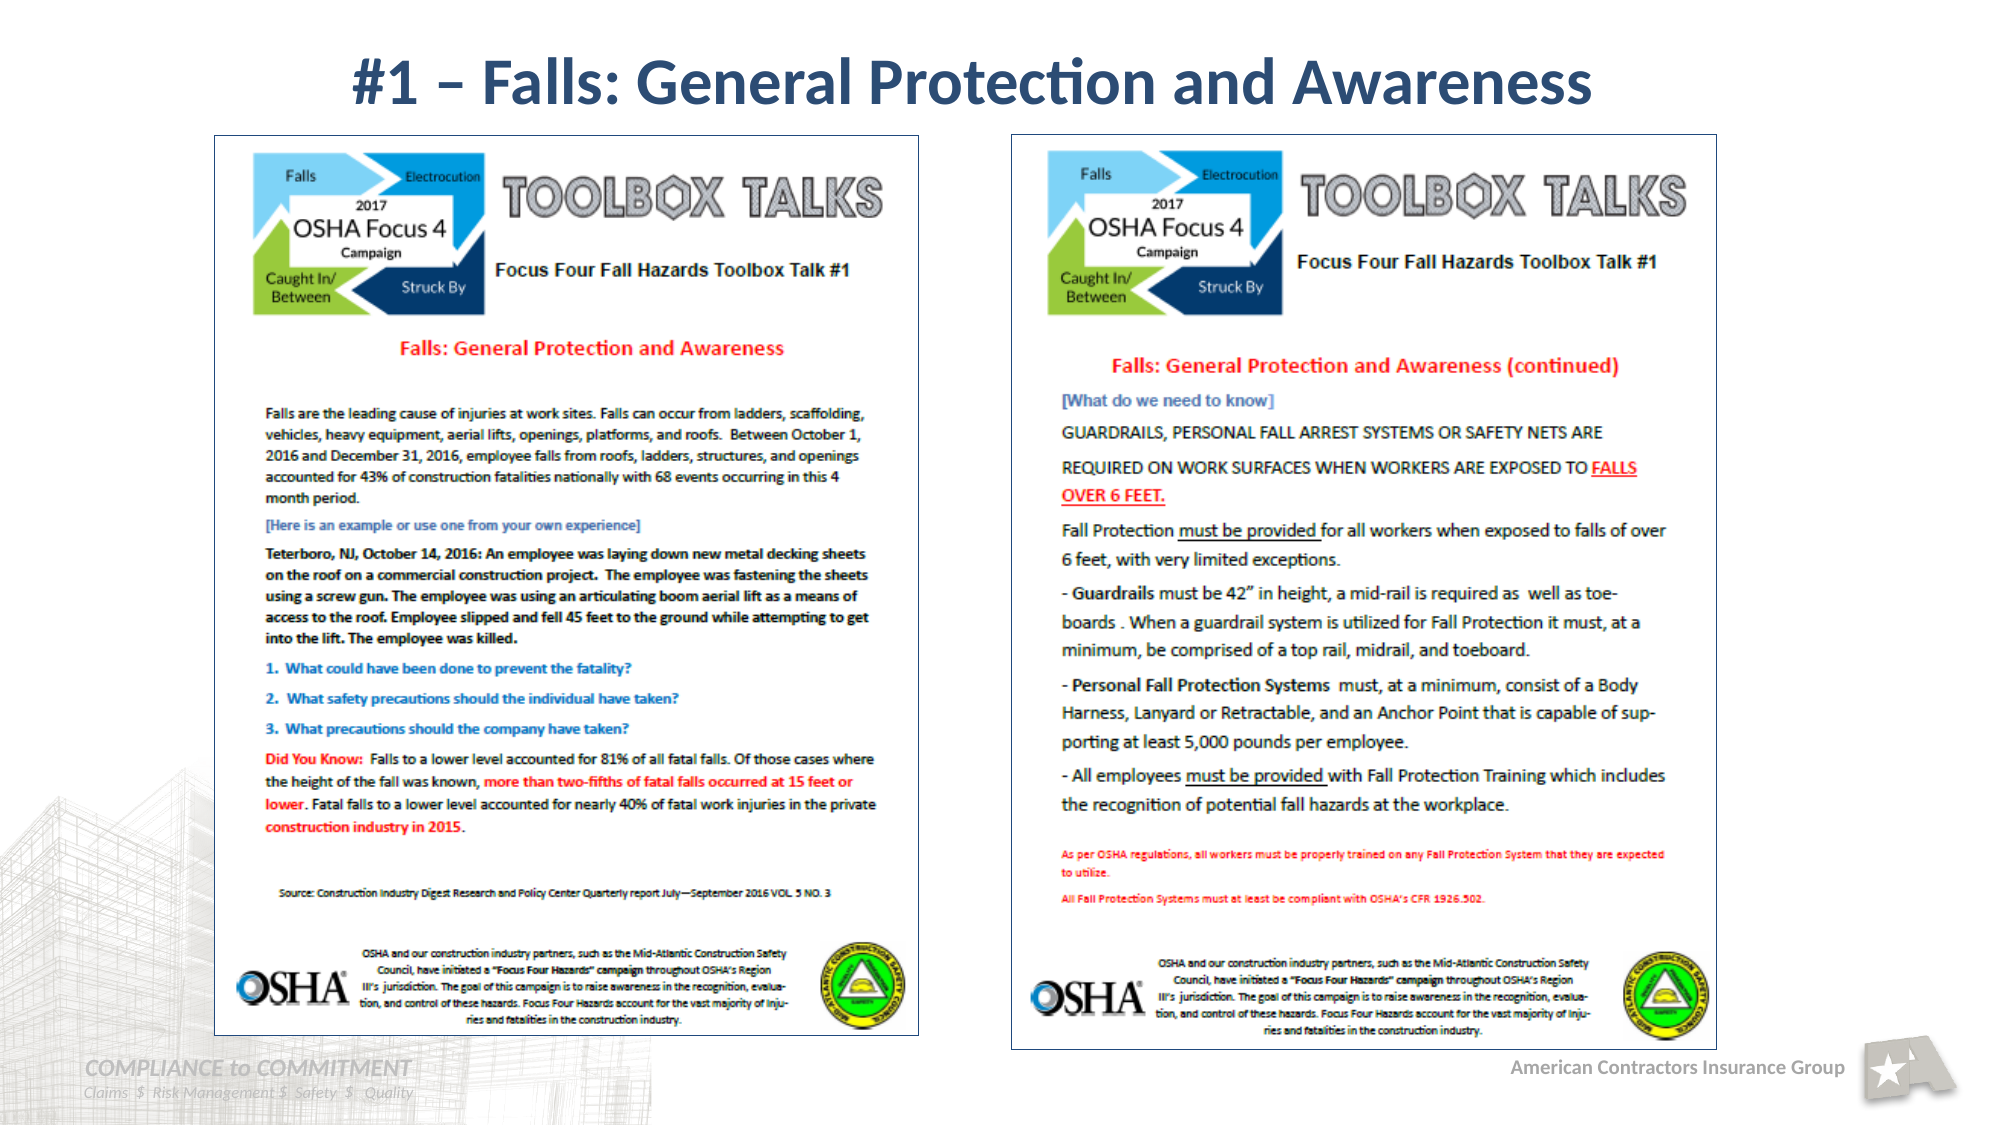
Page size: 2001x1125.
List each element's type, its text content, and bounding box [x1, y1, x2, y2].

picture [1011, 134, 1717, 1050]
title #1 – Falls: General Protection and Awareness [214, 0, 1732, 192]
picture [214, 135, 919, 1036]
